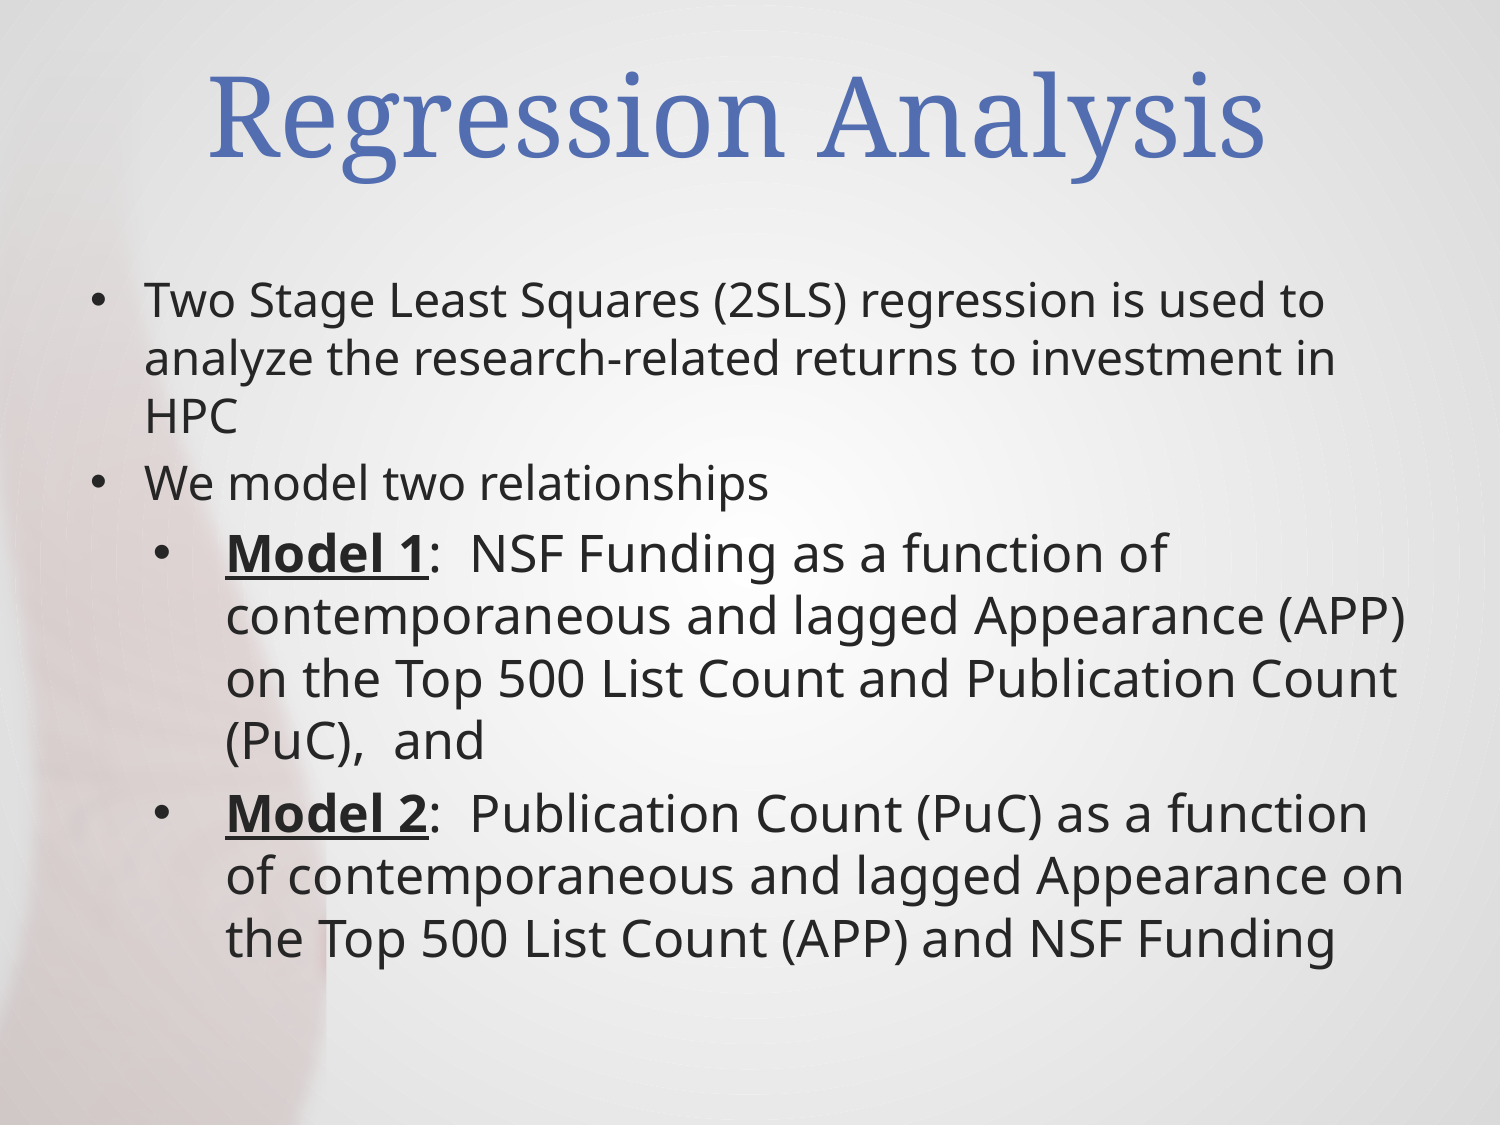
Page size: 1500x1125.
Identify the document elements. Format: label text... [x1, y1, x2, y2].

title Regression Analysis [62, 24, 1413, 188]
list Two Stage Least Squares (2SLS) regression is used to analyze the research-related returns to investment in HPC We model two relationships Model 1: NSF Funding as a function of contemporaneous and lagged Appearance (APP) on the Top 500 List Count and Publication Count (PuC), and Model 2: Publication Count (PuC) as a function of contemporaneous and lagged Appearance on the Top 500 List Count (APP) and NSF Funding [75, 262, 1425, 1038]
